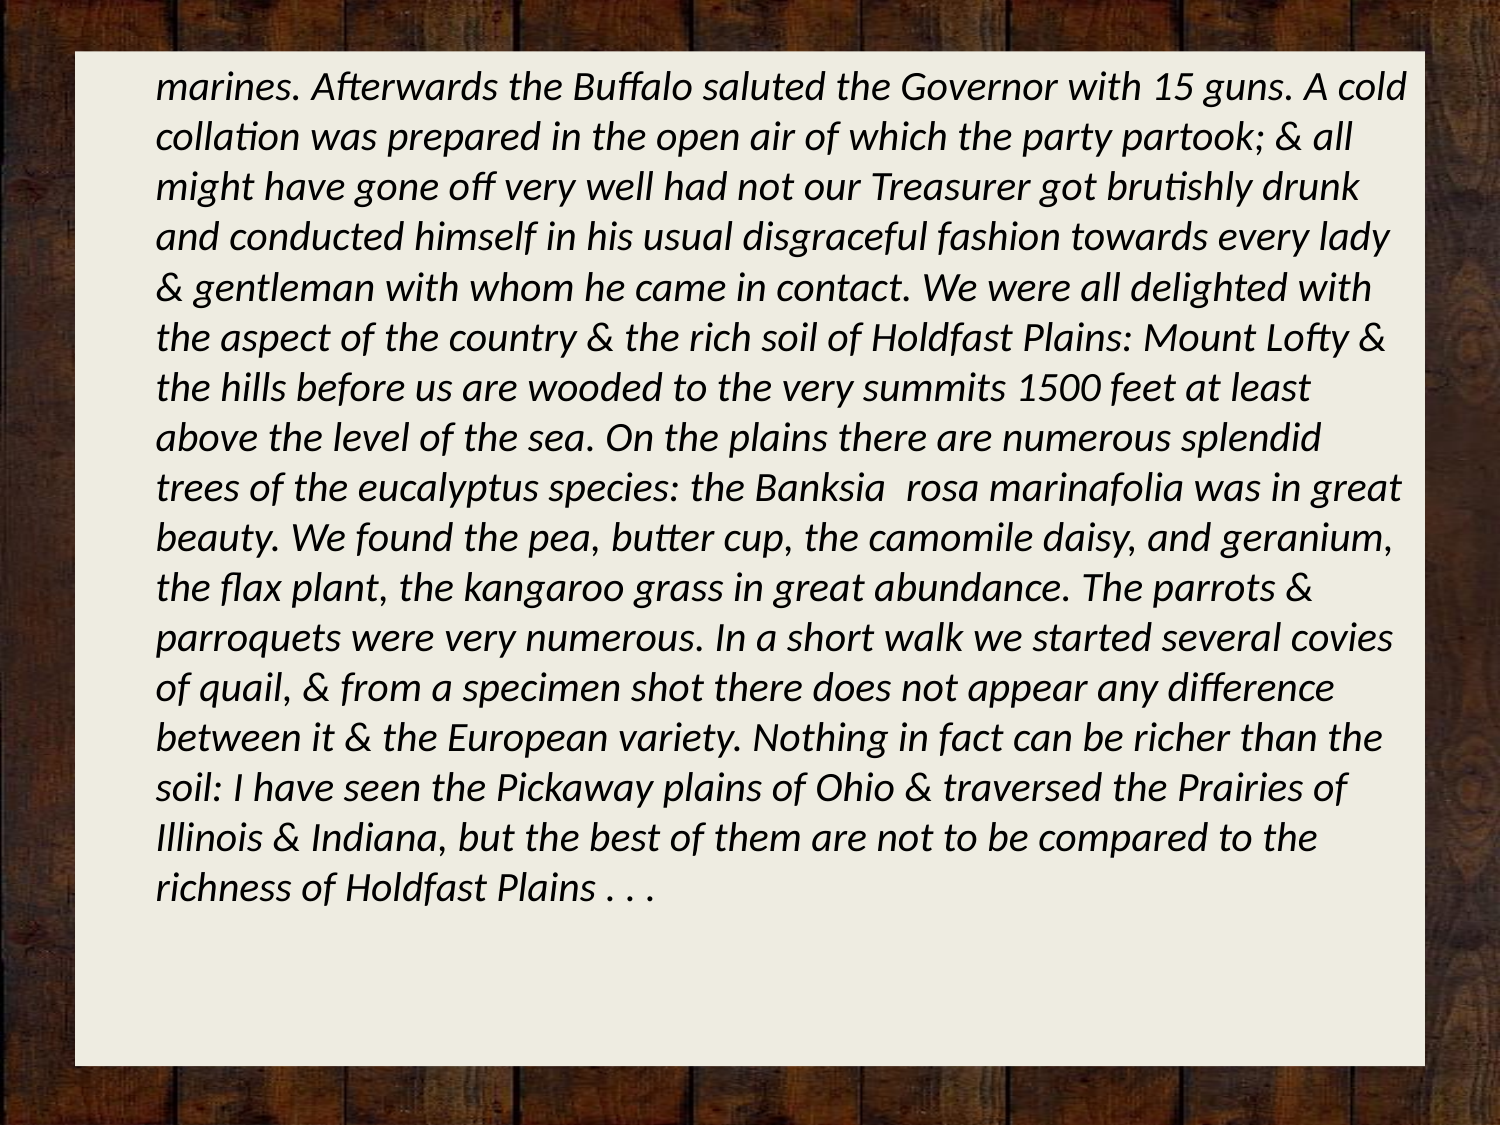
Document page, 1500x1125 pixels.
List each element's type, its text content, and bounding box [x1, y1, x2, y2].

list marines. Afterwards the Buffalo saluted the Governor with 15 guns. A cold collation was prepared in the open air of which the party partook; & all might have gone off very well had not our Treasurer got brutishly drunk and conducted himself in his usual disgraceful fashion towards every lady & gentleman with whom he came in contact. We were all delighted with the aspect of the country & the rich soil of Holdfast Plains: Mount Lofty & the hills before us are wooded to the very summits 1500 feet at least above the level of the sea. On the plains there are numerous splendid trees of the eucalyptus species: the Banksia rosa marinafolia was in great beauty. We found the pea, butter cup, the camomile daisy, and geranium, the flax plant, the kangaroo grass in great abundance. The parrots & parroquets were very numerous. In a short walk we started several covies of quail, & from a specimen shot there does not appear any difference between it & the European variety. Nothing in fact can be richer than the soil: I have seen the Pickaway plains of Ohio & traversed the Prairies of Illinois & Indiana, but the best of them are not to be compared to the richness of Holdfast Plains . . . [75, 51, 1425, 1067]
picture [0, 0, 1500, 1125]
